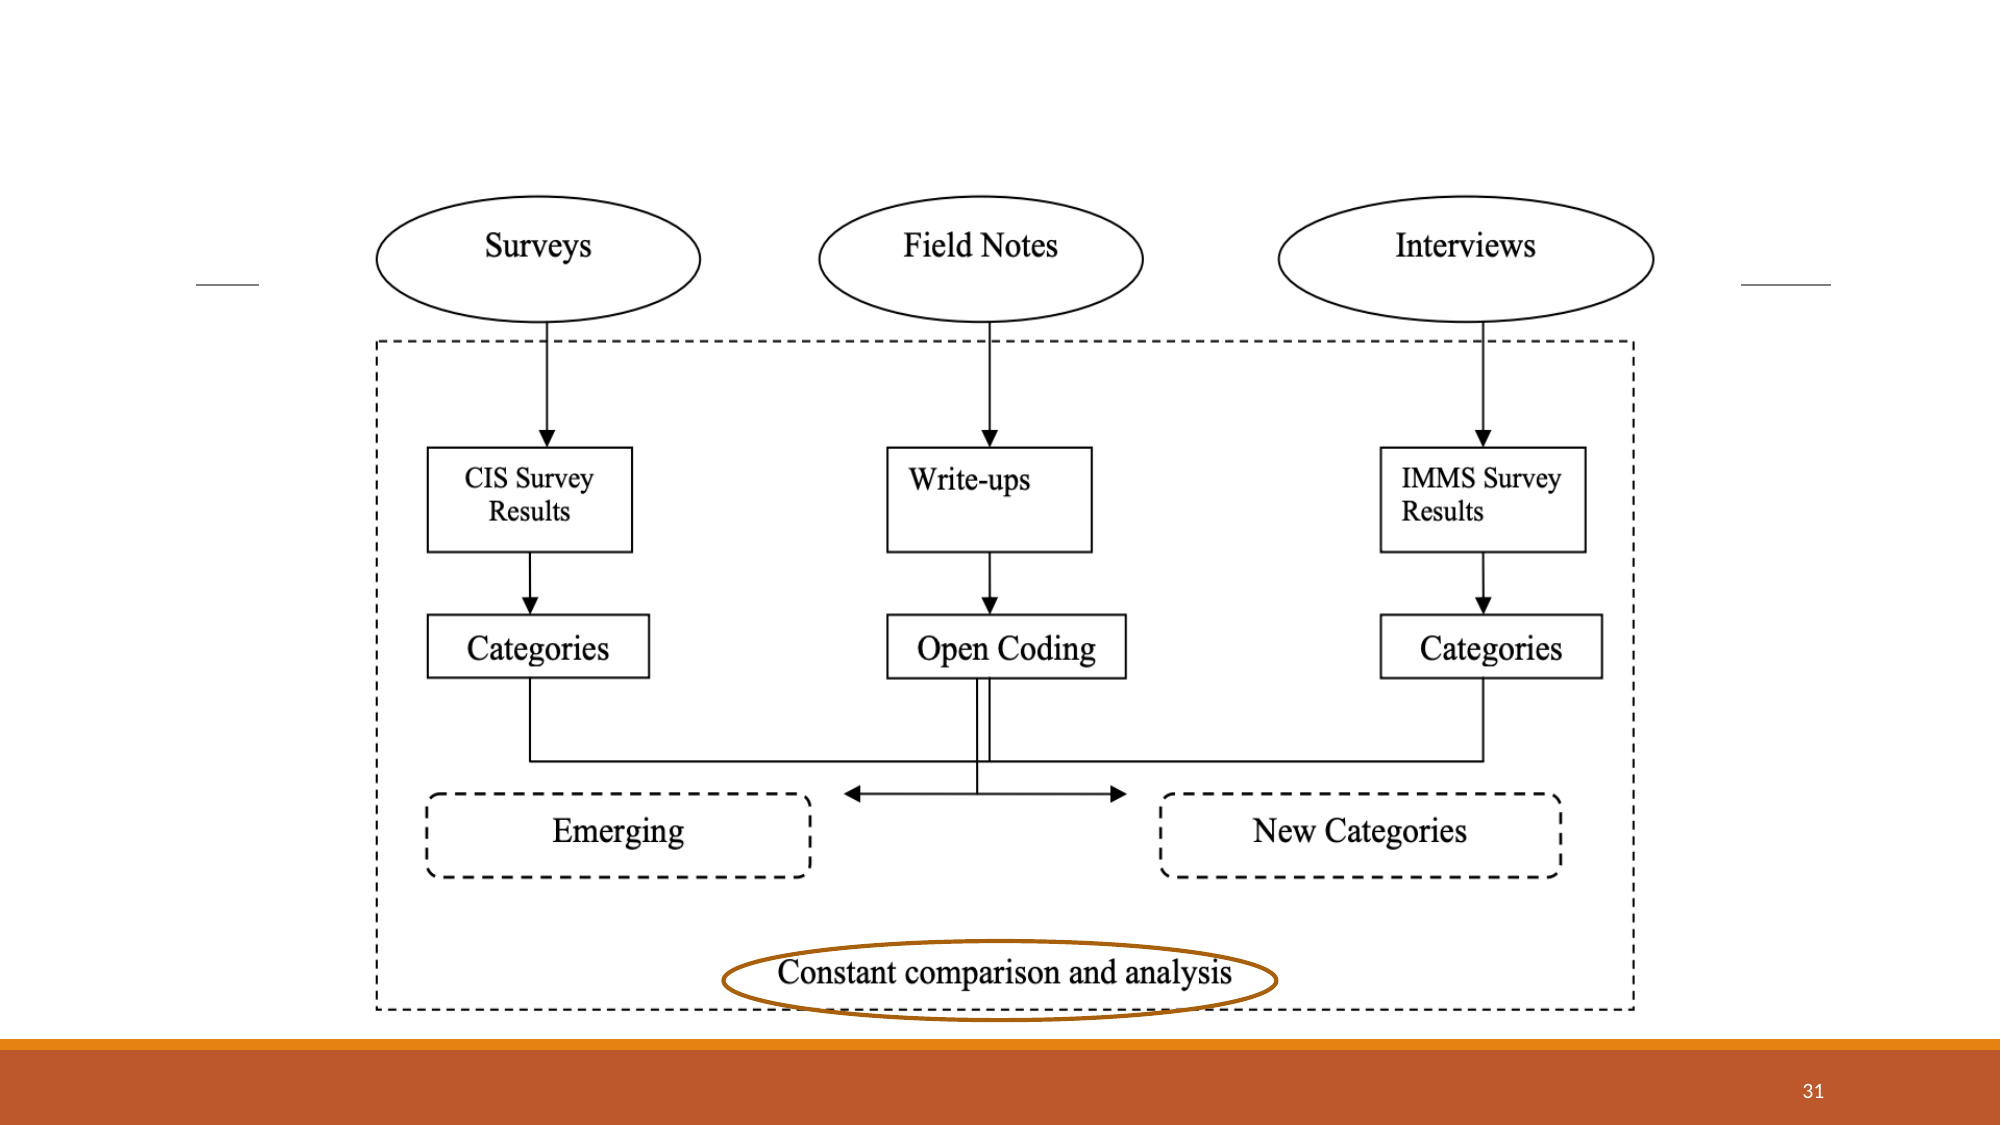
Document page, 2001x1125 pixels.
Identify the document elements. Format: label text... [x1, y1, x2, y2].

picture [259, 7, 1741, 1021]
slide_number 31 [1624, 1059, 1840, 1120]
